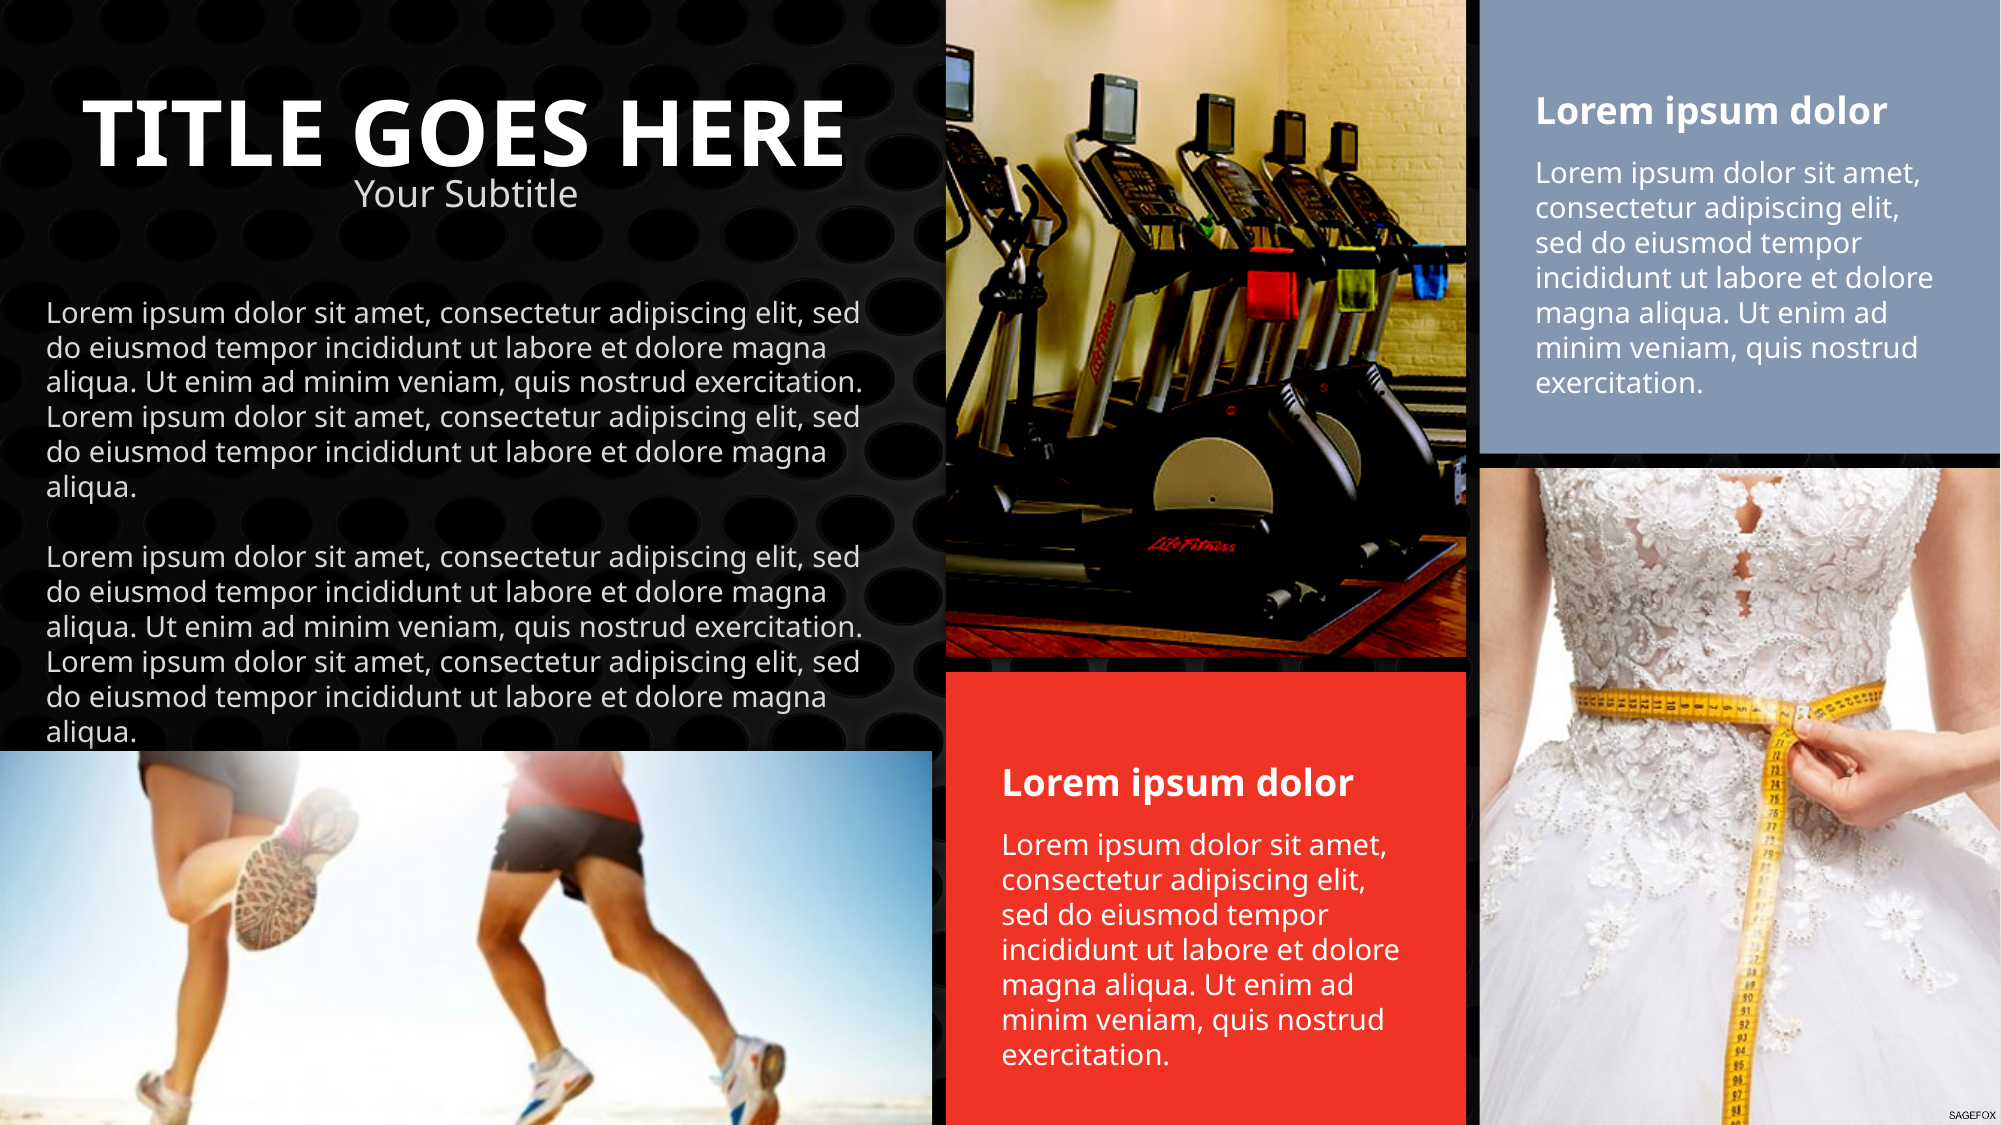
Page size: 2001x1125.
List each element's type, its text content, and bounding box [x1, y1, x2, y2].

picture [0, 0, 2001, 1125]
text_box [0, 751, 933, 1125]
text_box [945, 671, 1467, 1125]
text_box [986, 751, 1426, 1047]
text_box [945, 0, 1467, 657]
text_box [1479, 0, 2000, 455]
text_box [1520, 79, 1960, 375]
text_box Lorem ipsum dolor sit amet, consectetur adipiscing elit, sed do eiusmod tempor incididunt ut labore et dolore magna aliqua. Ut enim ad minim veniam, quis nostrud exercitation. Lorem ipsum dolor sit amet, consectetur adipiscing elit, sed do eiusmod tempor incididunt ut labore et dolore magna aliqua. Lorem ipsum dolor sit amet, consectetur adipiscing elit, sed do eiusmod tempor incididunt ut labore et dolore magna aliqua. Ut enim ad minim veniam, quis nostrud exercitation. Lorem ipsum dolor sit amet, consectetur adipiscing elit, sed do eiusmod tempor incididunt ut labore et dolore magna aliqua. [31, 286, 918, 741]
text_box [13, 66, 918, 224]
text_box [1479, 468, 2000, 1125]
